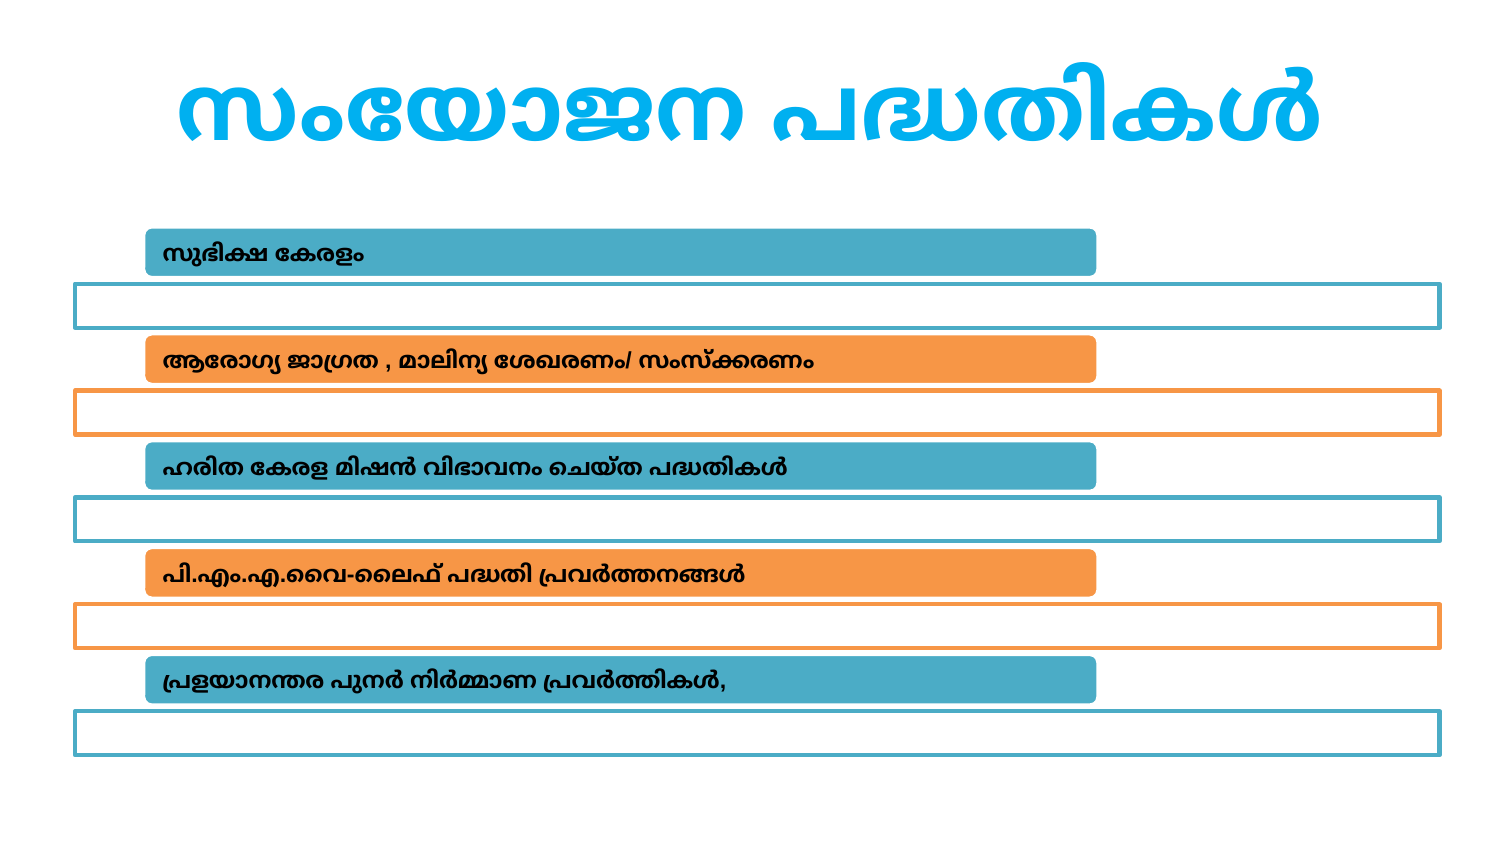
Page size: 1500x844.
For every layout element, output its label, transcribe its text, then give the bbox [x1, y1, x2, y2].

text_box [74, 220, 1440, 756]
title സംയോജന പദ്ധതികൾ [75, 33, 1425, 175]
